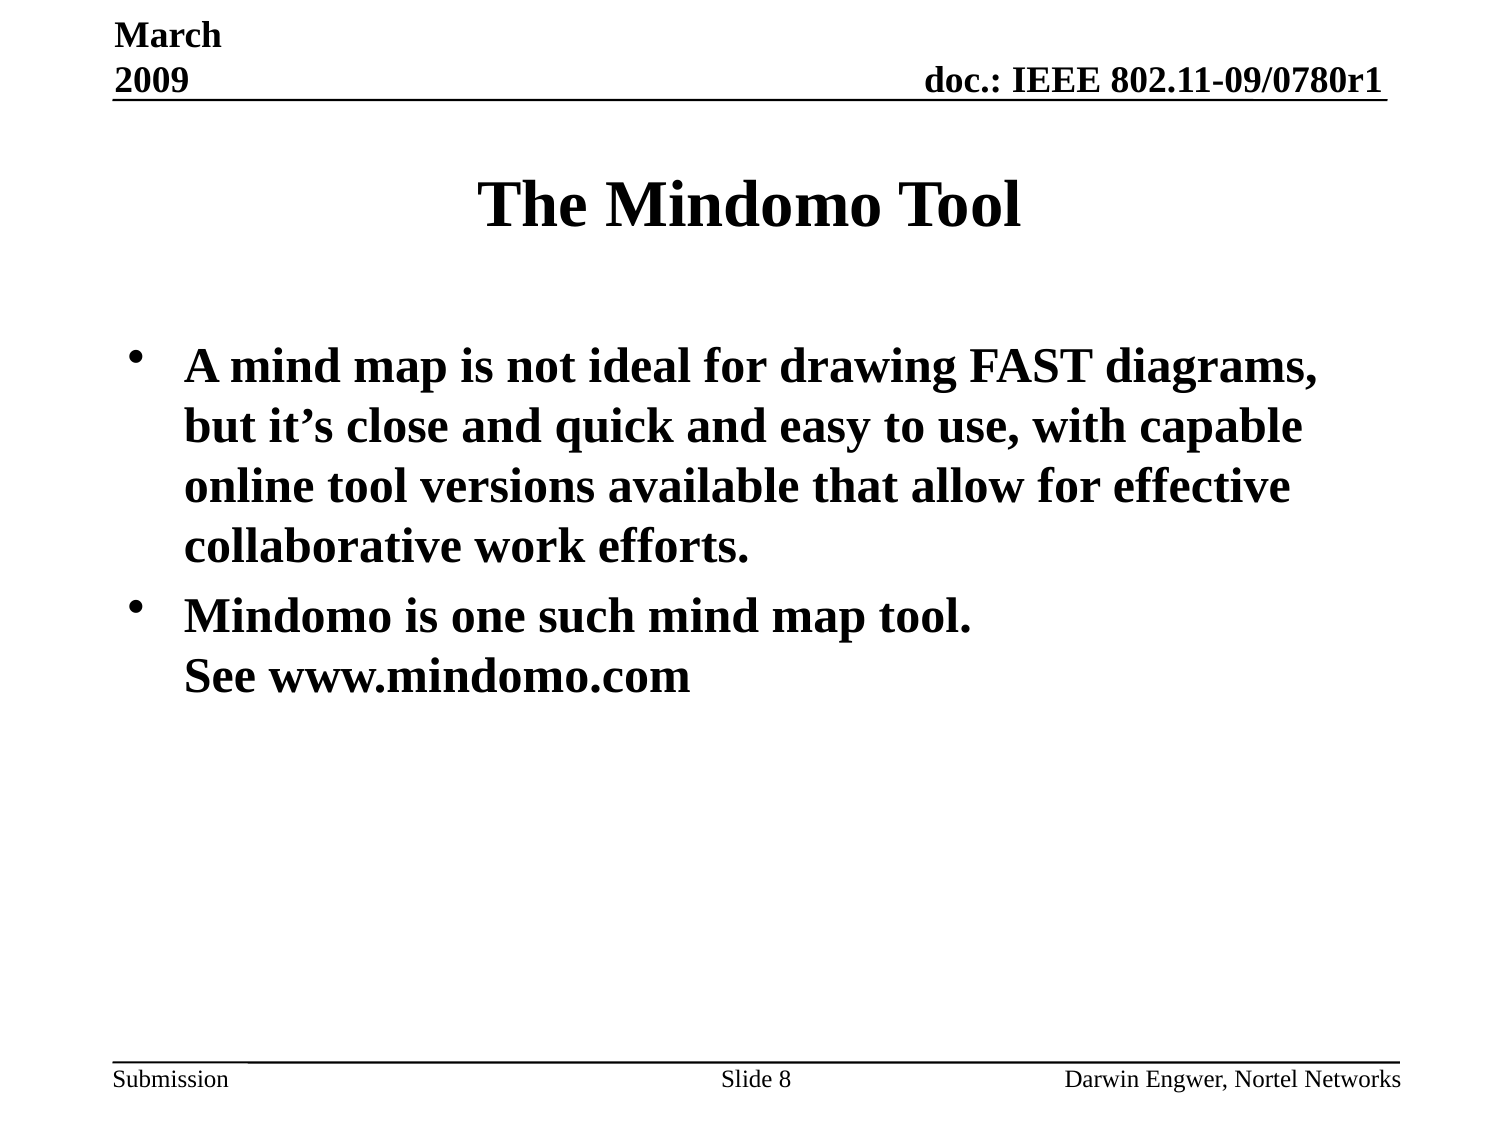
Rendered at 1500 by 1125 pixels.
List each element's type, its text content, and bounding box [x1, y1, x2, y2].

title The Mindomo Tool [112, 112, 1388, 288]
list A mind map is not ideal for drawing FAST diagrams, but it’s close and quick and easy to use, with capable online tool versions available that allow for effective collaborative work efforts. Mindomo is one such mind map tool. See www.mindomo.com [112, 324, 1388, 1001]
slide_number Slide 8 [712, 1061, 800, 1093]
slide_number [114, 54, 270, 101]
footer Darwin Engwer, Nortel Networks [995, 1061, 1402, 1093]
